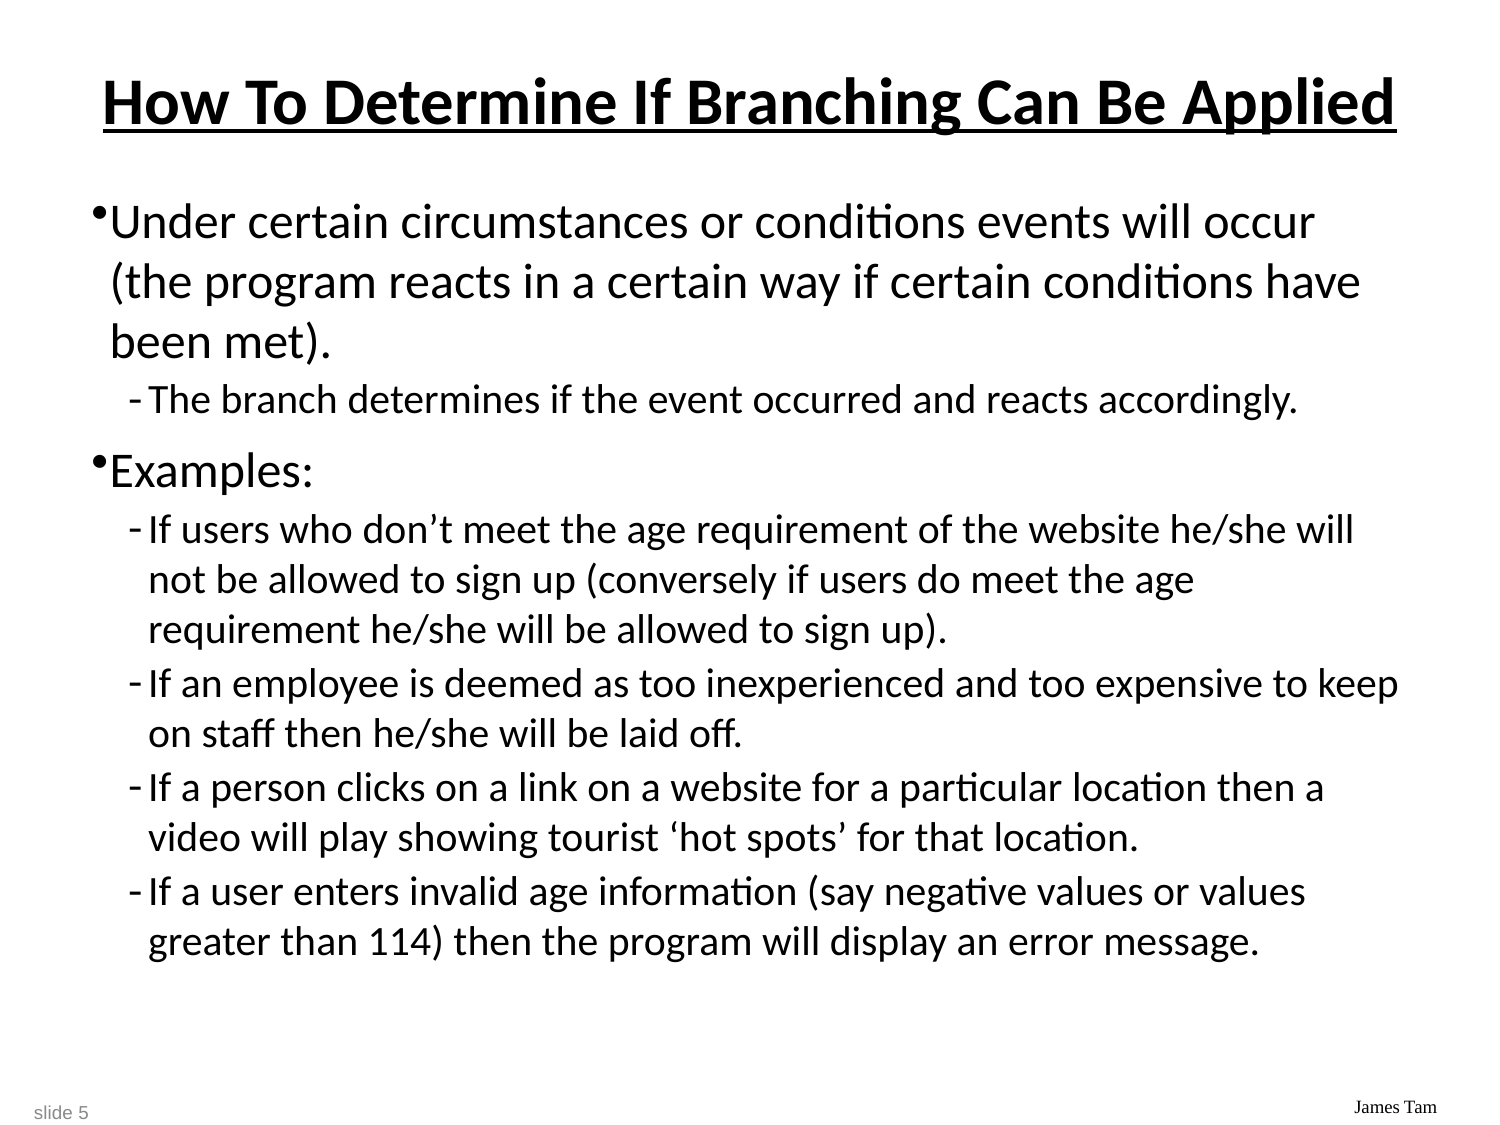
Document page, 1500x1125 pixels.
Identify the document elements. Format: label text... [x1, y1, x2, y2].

title How To Determine If Branching Can Be Applied [75, 42, 1425, 163]
list Under certain circumstances or conditions events will occur (the program reacts in a certain way if certain conditions have been met). The branch determines if the event occurred and reacts accordingly. Examples: If users who don’t meet the age requirement of the website he/she will not be allowed to sign up (conversely if users do meet the age requirement he/she will be allowed to sign up). If an employee is deemed as too inexperienced and too expensive to keep on staff then he/she will be laid off. If a person clicks on a link on a website for a particular location then a video will play showing tourist ‘hot spots’ for that location. If a user enters invalid age information (say negative values or values greater than 114) then the program will display an error message. [76, 180, 1418, 1062]
slide_number slide 5 [19, 1093, 160, 1125]
